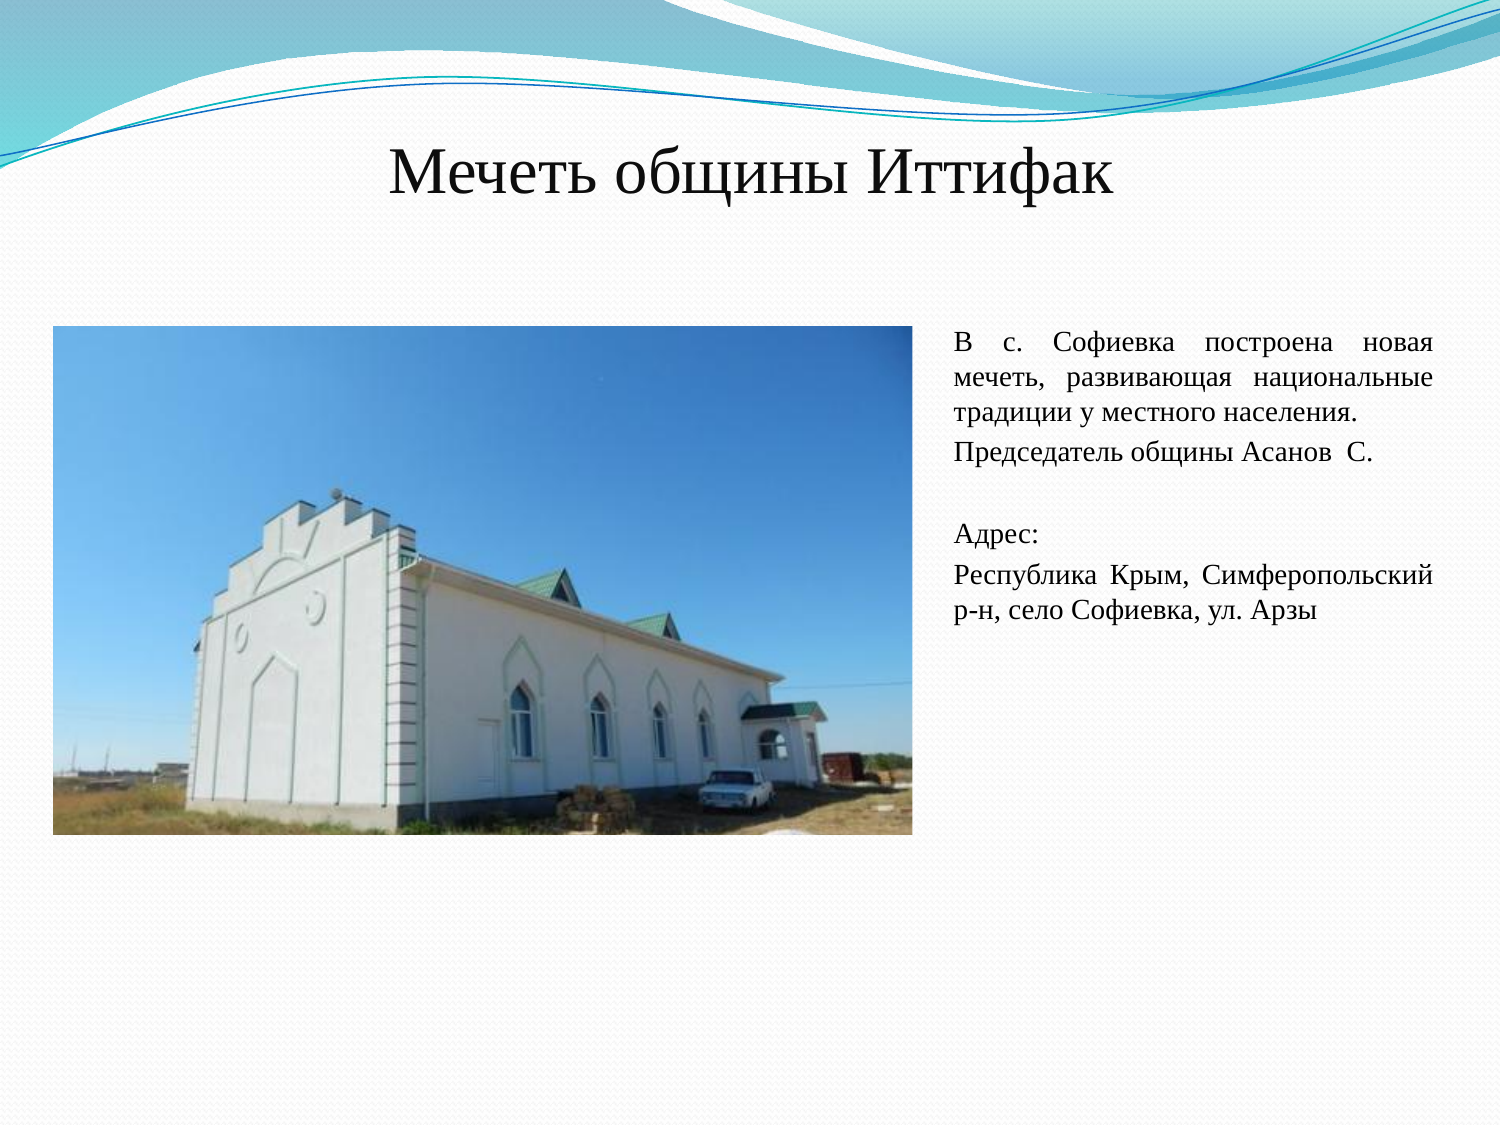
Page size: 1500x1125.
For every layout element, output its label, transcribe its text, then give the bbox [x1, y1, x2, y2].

title Мечеть общины Иттифак [76, 66, 1427, 207]
picture [52, 326, 913, 835]
list В с. Софиевка построена новая мечеть, развивающая национальные традиции у местного населения. Председатель общины Асанов С. Адрес: Республика Крым, Симферопольский р-н, село Софиевка, ул. Арзы [938, 314, 1449, 882]
